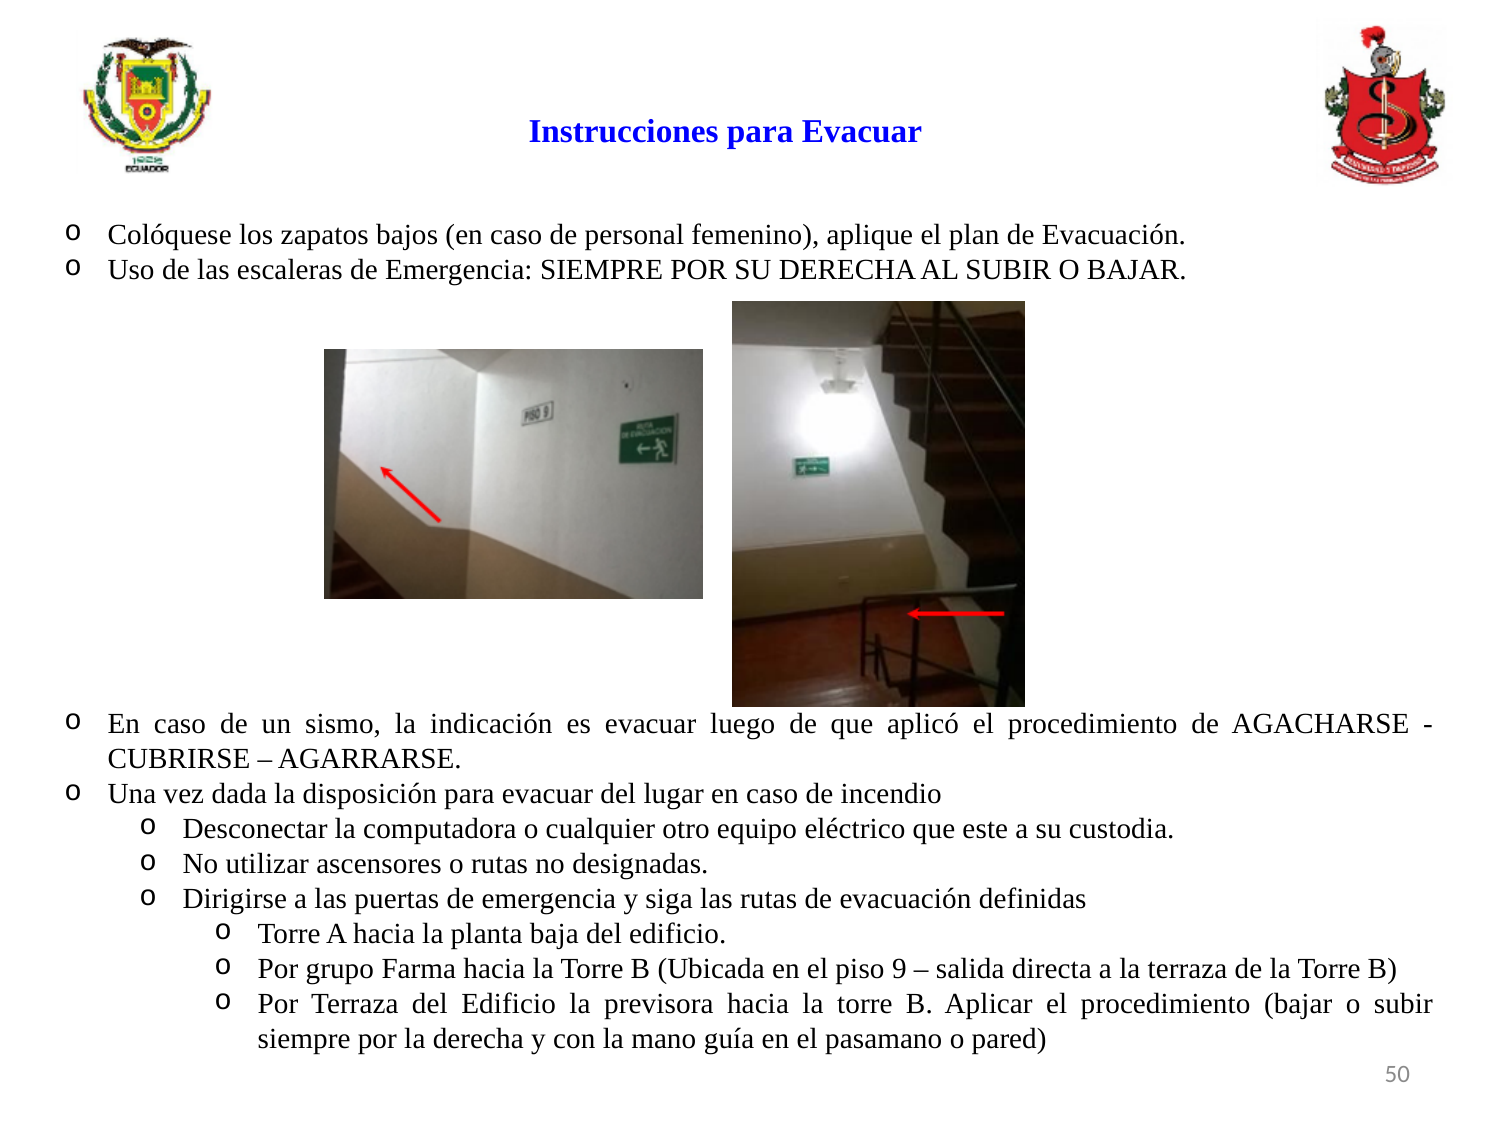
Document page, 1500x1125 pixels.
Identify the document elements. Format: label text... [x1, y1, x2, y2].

text_box Instrucciones para Evacuar [513, 102, 951, 157]
picture [76, 30, 219, 174]
text_box Colóquese los zapatos bajos (en caso de personal femenino), aplique el plan de Evacuación. Uso de las escaleras de Emergencia: SIEMPRE POR SU DERECHA AL SUBIR O BAJAR. En caso de un sismo, la indicación es evacuar luego de que aplicó el procedimiento de AGACHARSE - CUBRIRSE – AGARRARSE. Una vez dada la disposición para evacuar del lugar en caso de incendio Desconectar la computadora o cualquier otro equipo eléctrico que este a su custodia. No utilizar ascensores o rutas no designadas. Dirigirse a las puertas de emergencia y siga las rutas de evacuación definidas Torre A hacia la planta baja del edificio. Por grupo Farma hacia la Torre B (Ubicada en el piso 9 – salida directa a la terraza de la Torre B) Por Terraza del Edificio la previsora hacia la torre B. Aplicar el procedimiento (bajar o subir siempre por la derecha y con la mano guía en el pasamano o pared) [49, 208, 1450, 1125]
picture [324, 349, 703, 599]
picture [732, 301, 1026, 707]
picture [1316, 16, 1453, 188]
